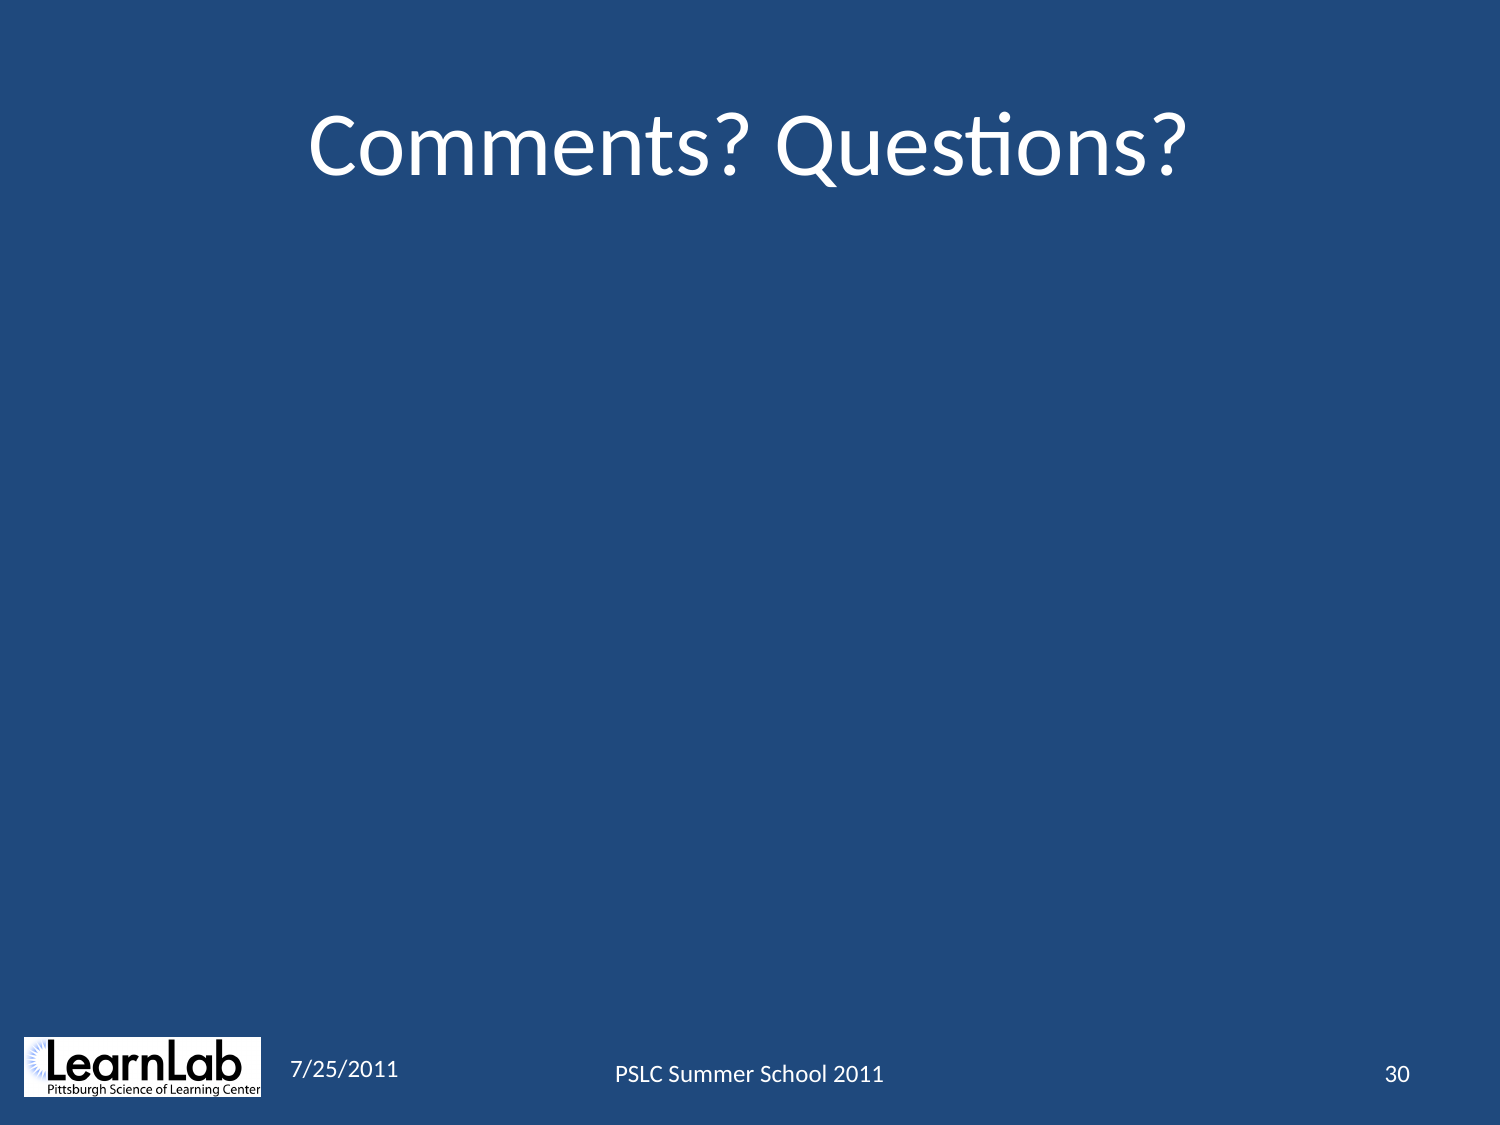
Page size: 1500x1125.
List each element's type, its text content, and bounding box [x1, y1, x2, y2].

slide_number 30 [1074, 1042, 1425, 1103]
footer PSLC Summer School 2011 [512, 1042, 988, 1103]
picture [24, 1037, 261, 1097]
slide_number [275, 1037, 438, 1098]
title Comments? Questions? [75, 45, 1425, 233]
